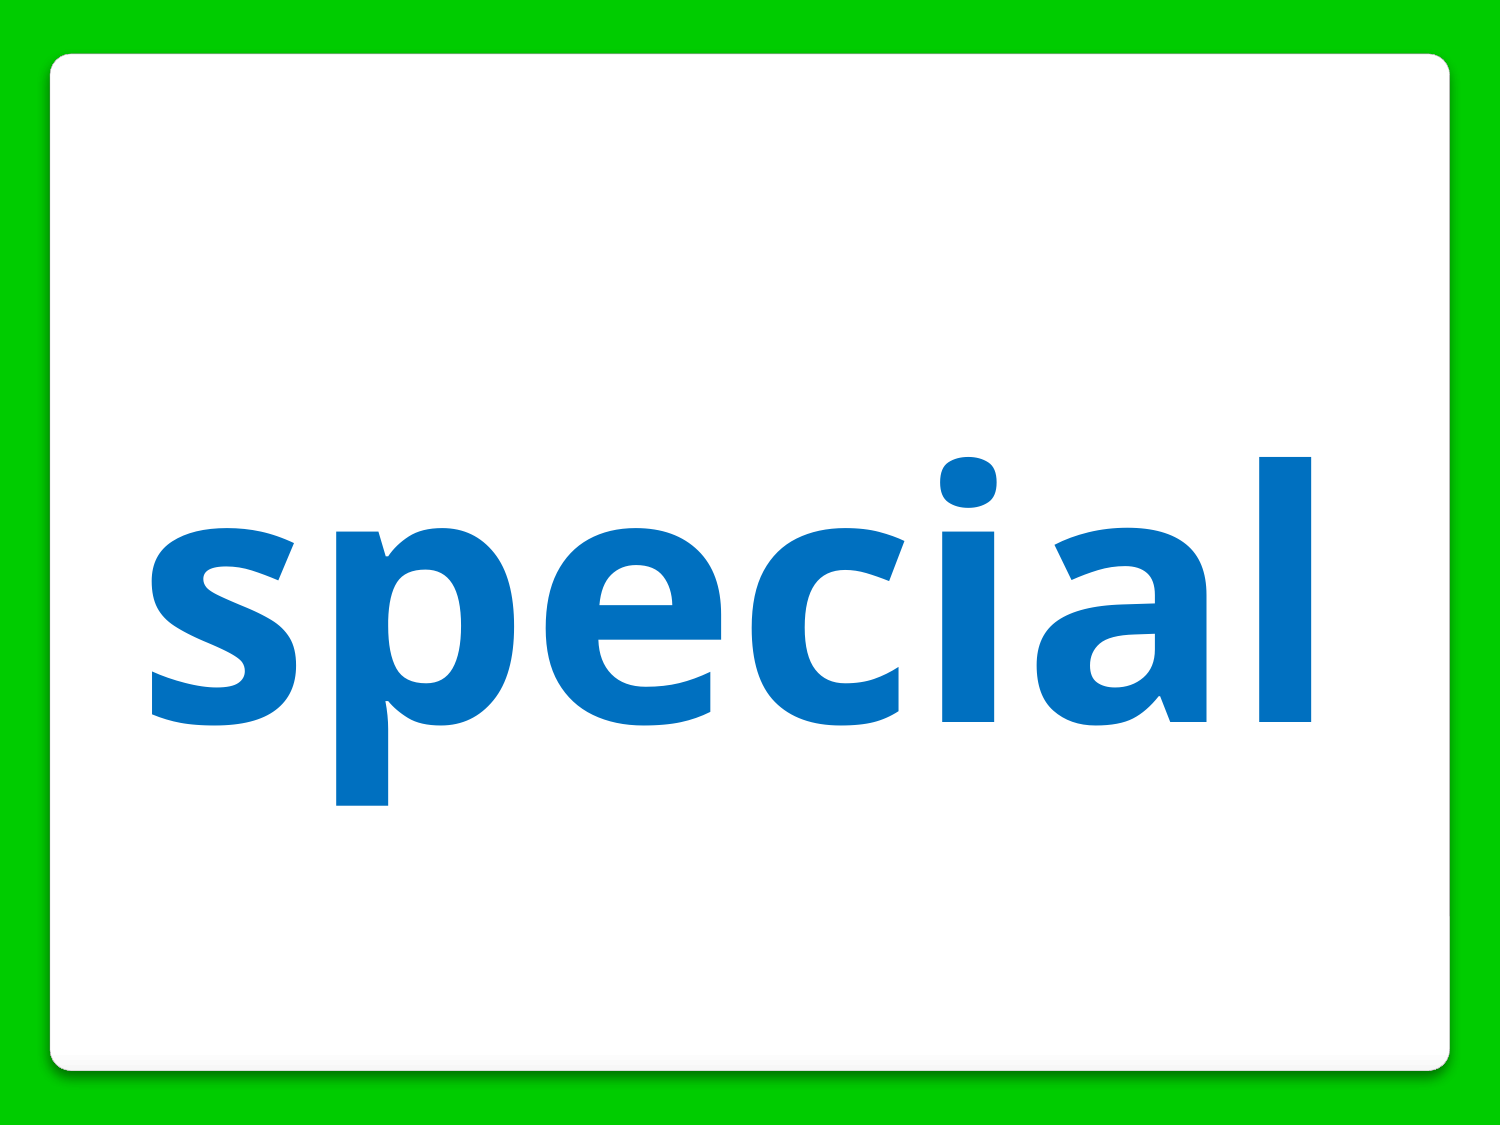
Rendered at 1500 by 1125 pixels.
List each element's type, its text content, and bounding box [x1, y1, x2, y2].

title special [99, 262, 1375, 800]
